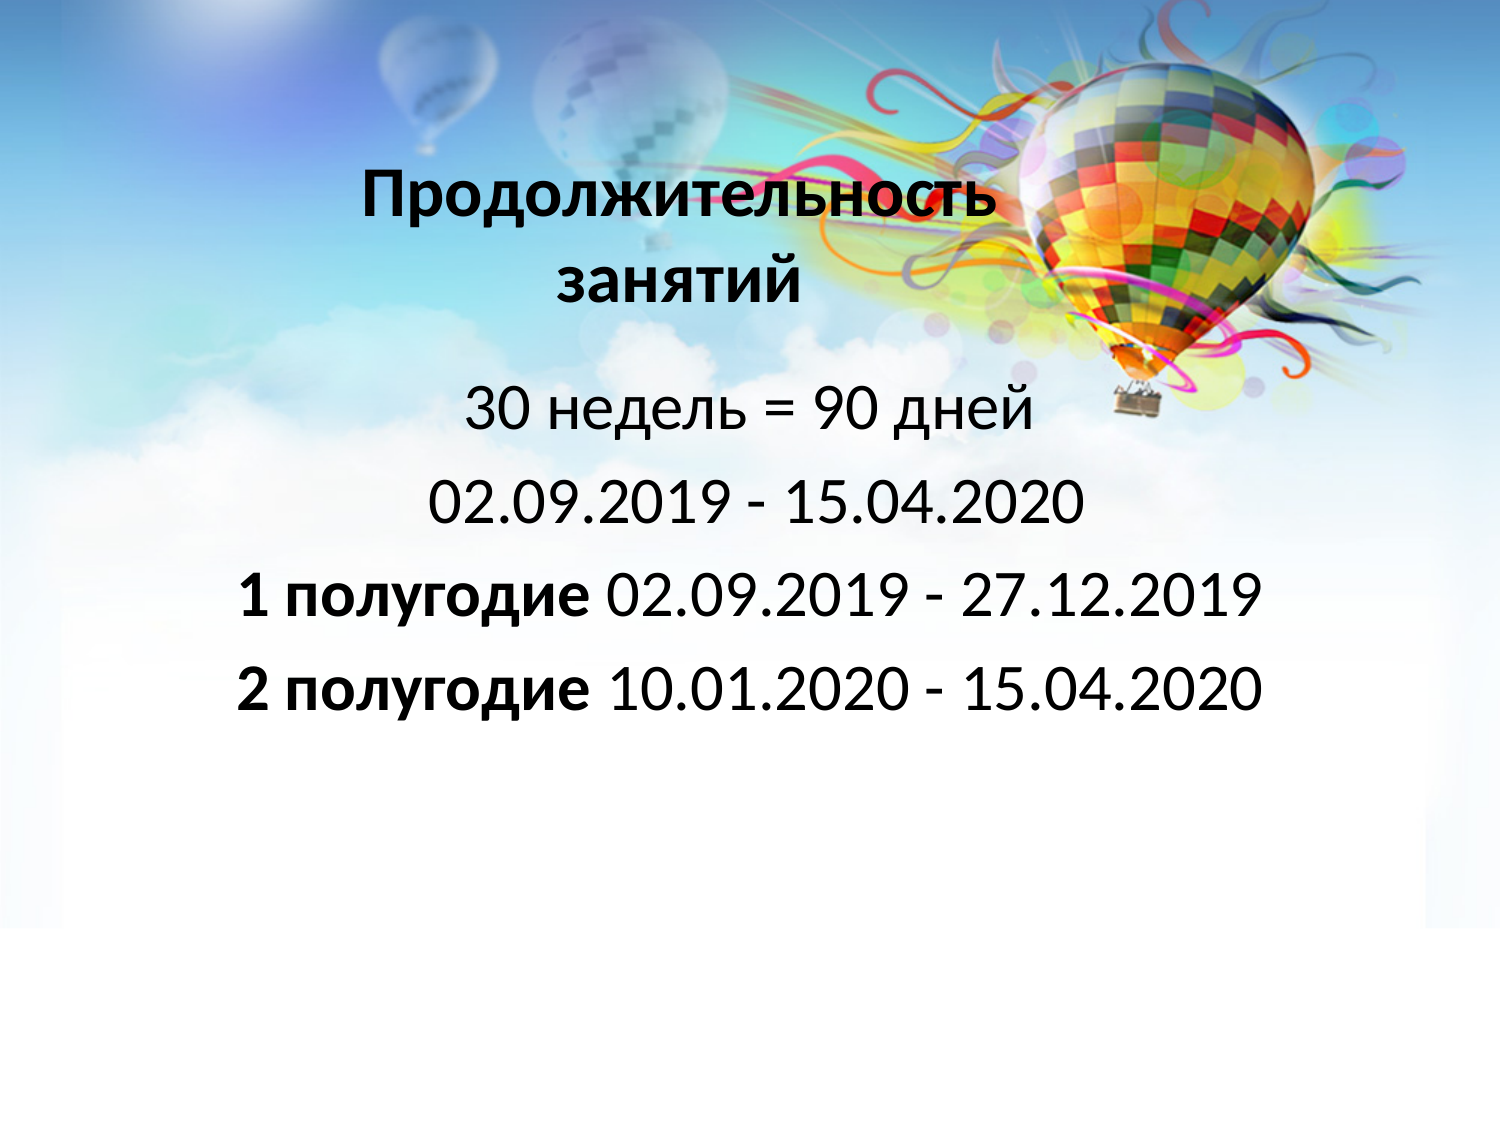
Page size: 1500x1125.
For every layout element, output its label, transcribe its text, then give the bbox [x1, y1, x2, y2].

picture [0, 0, 1500, 1125]
title Продолжительность занятий [277, 137, 1083, 262]
list 30 недель = 90 дней 02.09.2019 - 15.04.2020 1 полугодие 02.09.2019 - 27.12.2019 2 полугодие 10.01.2020 - 15.04.2020 [75, 262, 1425, 1005]
